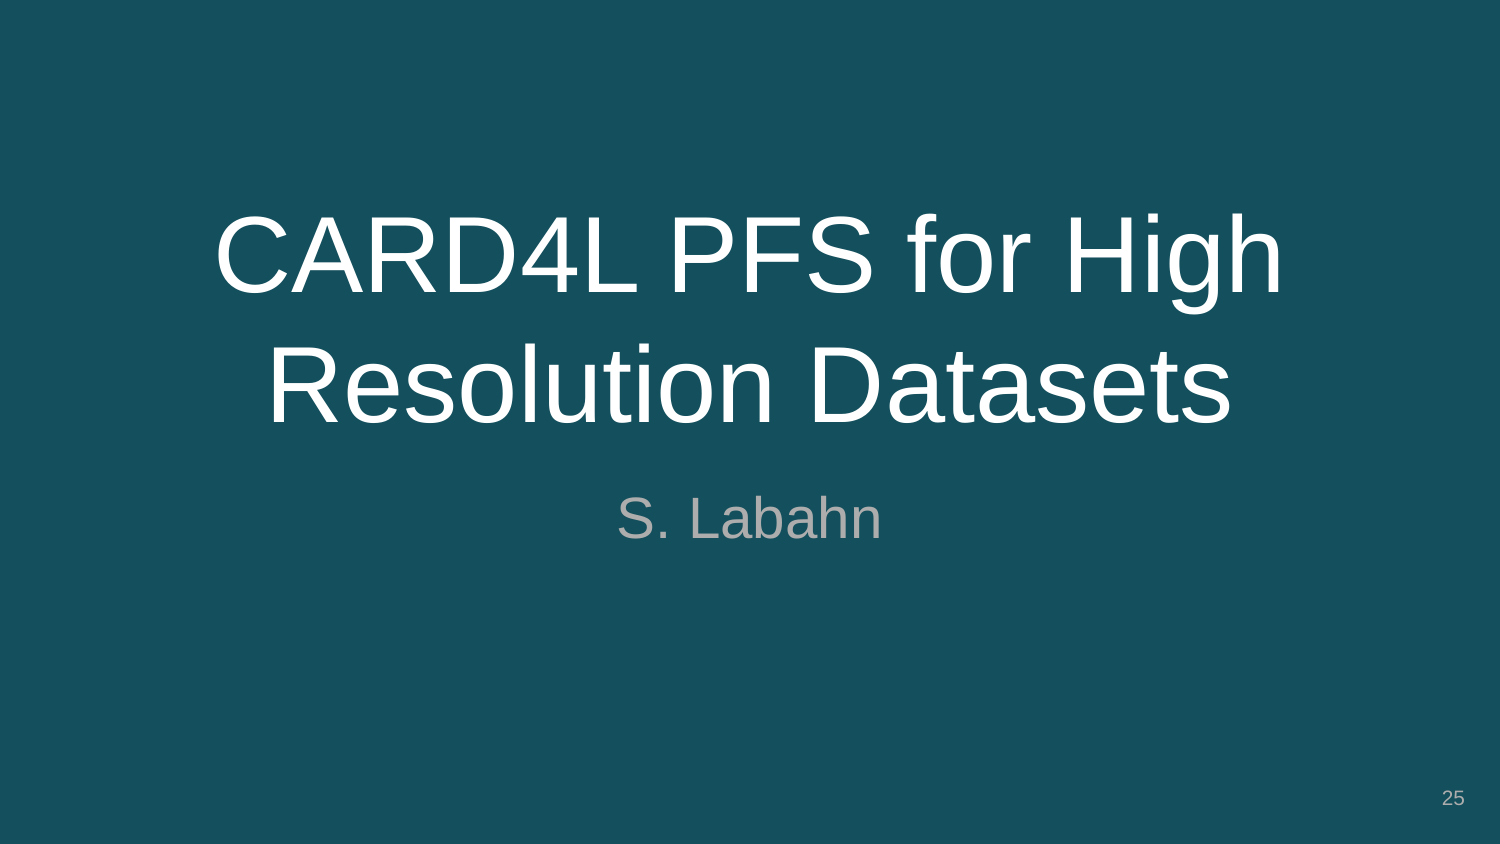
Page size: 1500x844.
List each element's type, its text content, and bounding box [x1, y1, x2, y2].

title CARD4L PFS for High Resolution Datasets [51, 122, 1449, 459]
slide_number ‹#› [1389, 764, 1480, 830]
subtitle S. Labahn [51, 464, 1449, 595]
